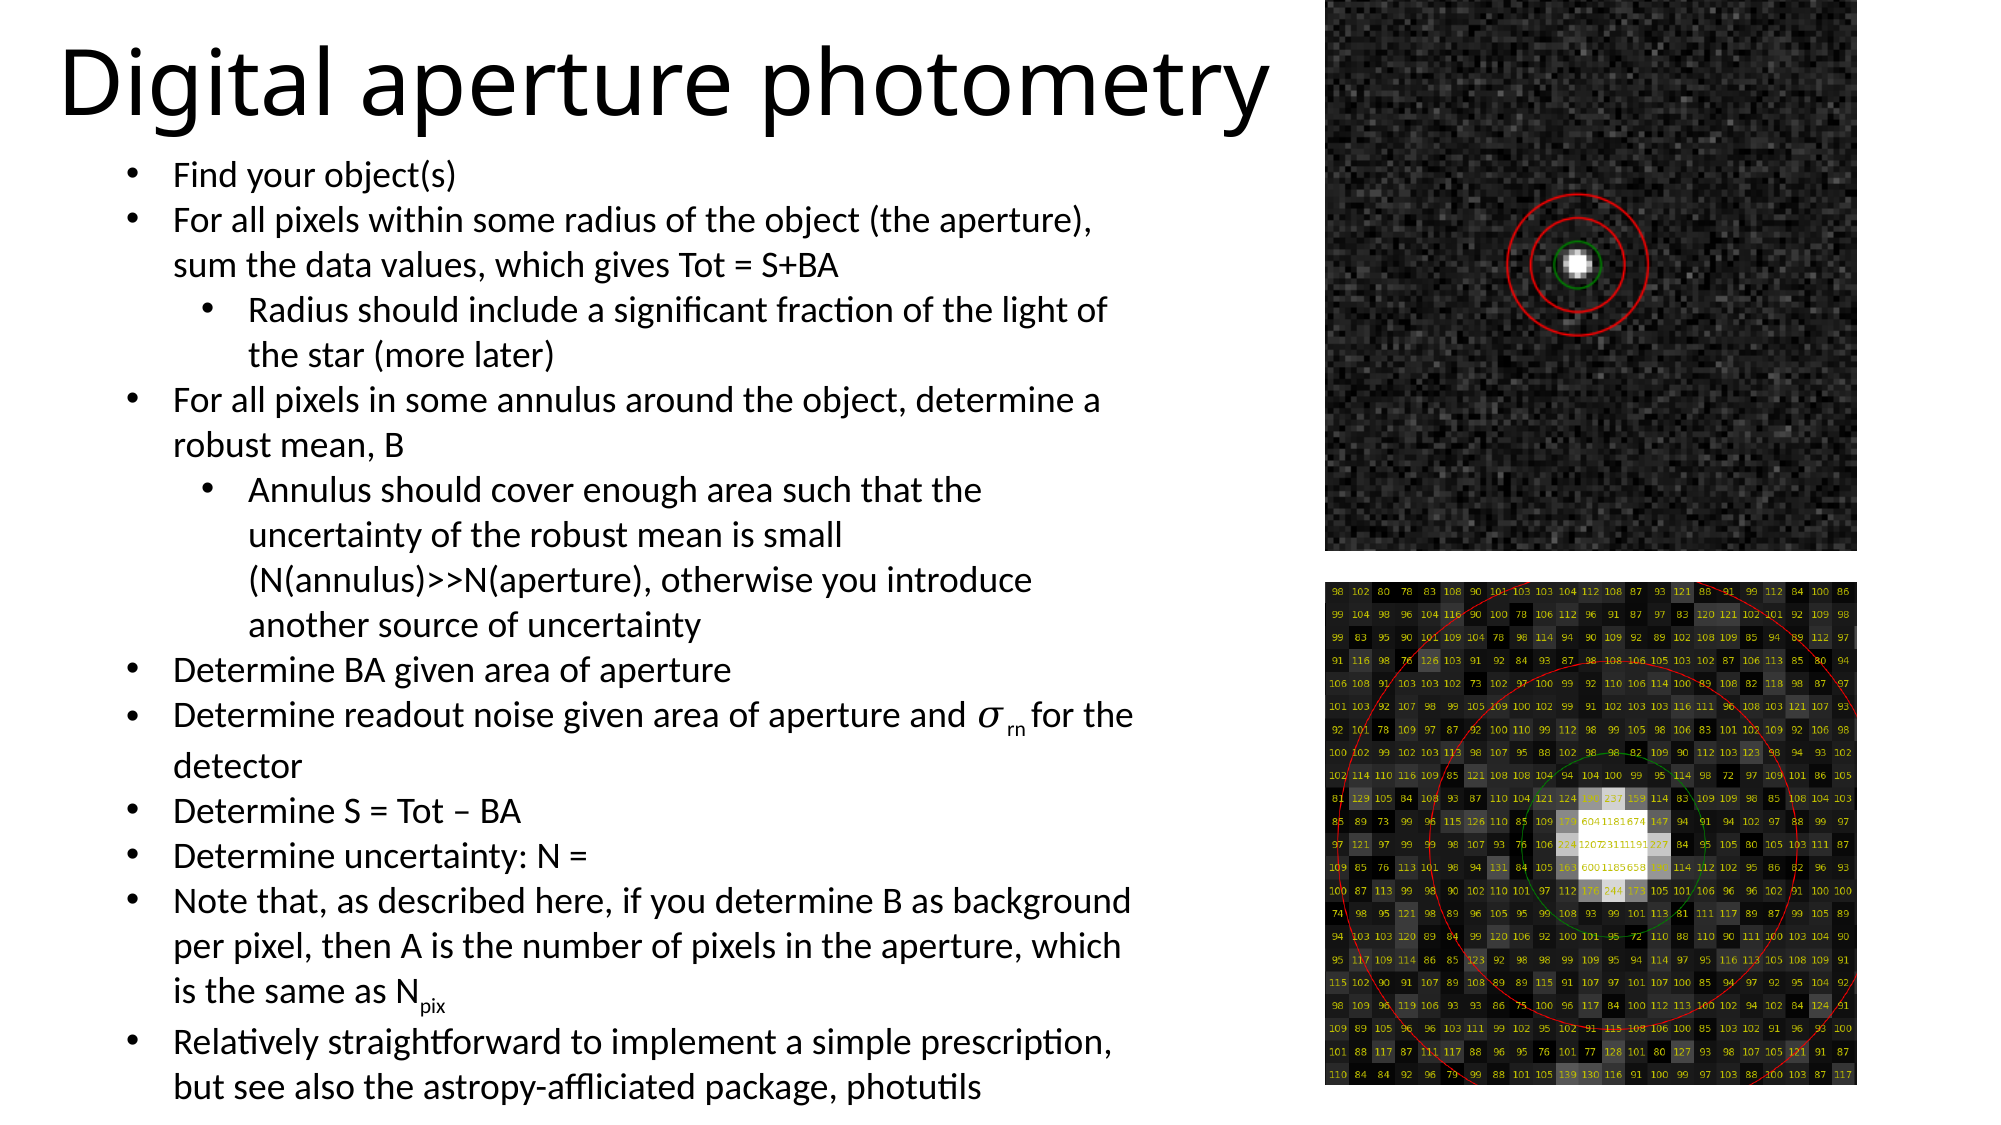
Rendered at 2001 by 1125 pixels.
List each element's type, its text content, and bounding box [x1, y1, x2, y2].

picture [1324, 0, 1857, 551]
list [1324, 582, 1857, 1085]
title Digital aperture photometry [42, 0, 1324, 195]
